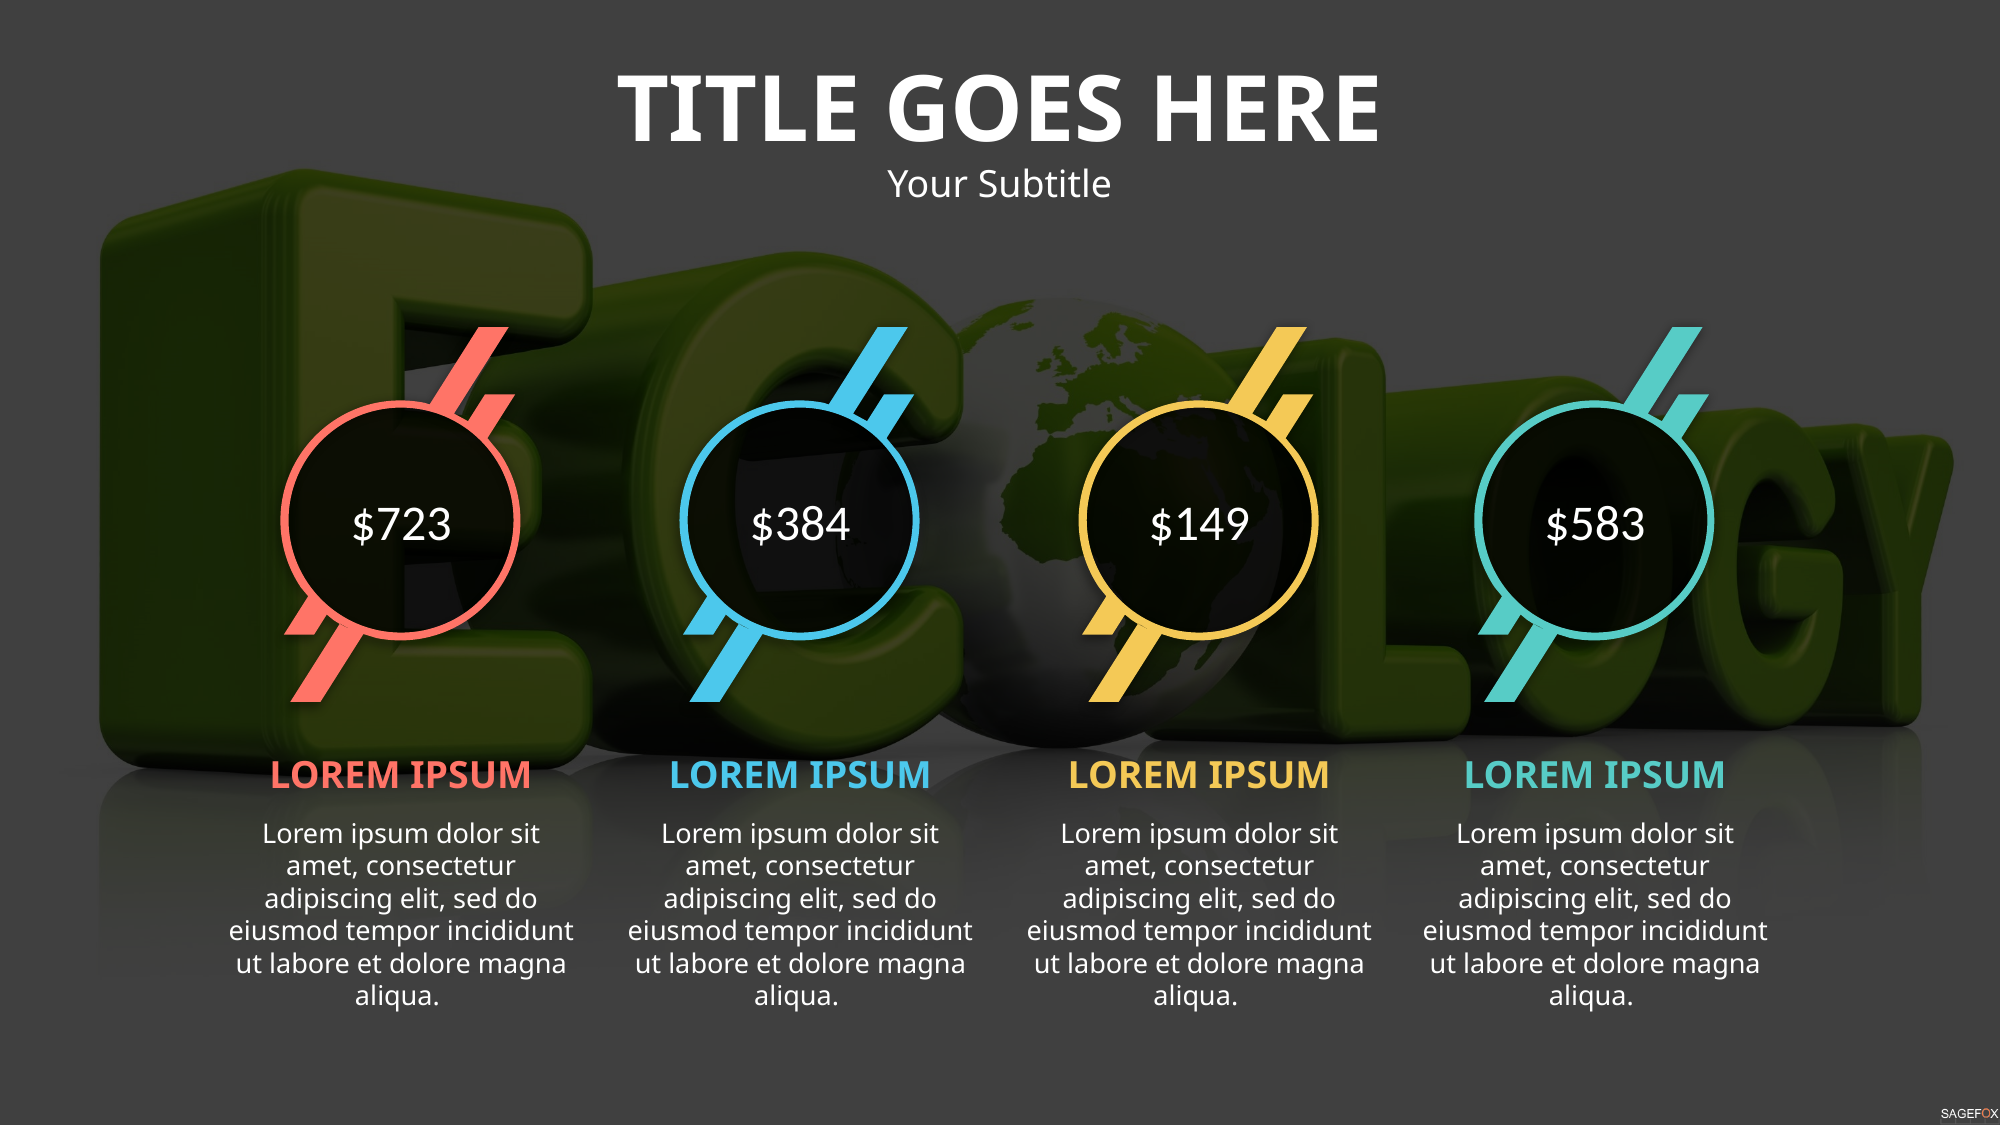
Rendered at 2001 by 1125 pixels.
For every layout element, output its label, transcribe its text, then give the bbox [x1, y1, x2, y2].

text_box LOREM IPSUM Lorem ipsum dolor sit amet, consectetur adipiscing elit, sed do eiusmod tempor incididunt ut labore et dolore magna aliqua. [1411, 746, 1779, 1017]
text_box [1077, 326, 1320, 704]
text_box LOREM IPSUM Lorem ipsum dolor sit amet, consectetur adipiscing elit, sed do eiusmod tempor incididunt ut labore et dolore magna aliqua. [1015, 746, 1383, 1017]
text_box TITLE GOES HERE Your Subtitle [548, 42, 1452, 212]
text_box [1473, 326, 1716, 704]
text_box $723 [293, 419, 506, 631]
text_box [279, 326, 522, 704]
text_box [678, 326, 921, 704]
text_box $583 [1487, 419, 1700, 631]
picture [0, 0, 2001, 1125]
text_box LOREM IPSUM Lorem ipsum dolor sit amet, consectetur adipiscing elit, sed do eiusmod tempor incididunt ut labore et dolore magna aliqua. [616, 746, 984, 1017]
text_box $384 [694, 419, 907, 631]
text_box LOREM IPSUM Lorem ipsum dolor sit amet, consectetur adipiscing elit, sed do eiusmod tempor incididunt ut labore et dolore magna aliqua. [217, 746, 585, 1017]
text_box $149 [1092, 419, 1304, 631]
